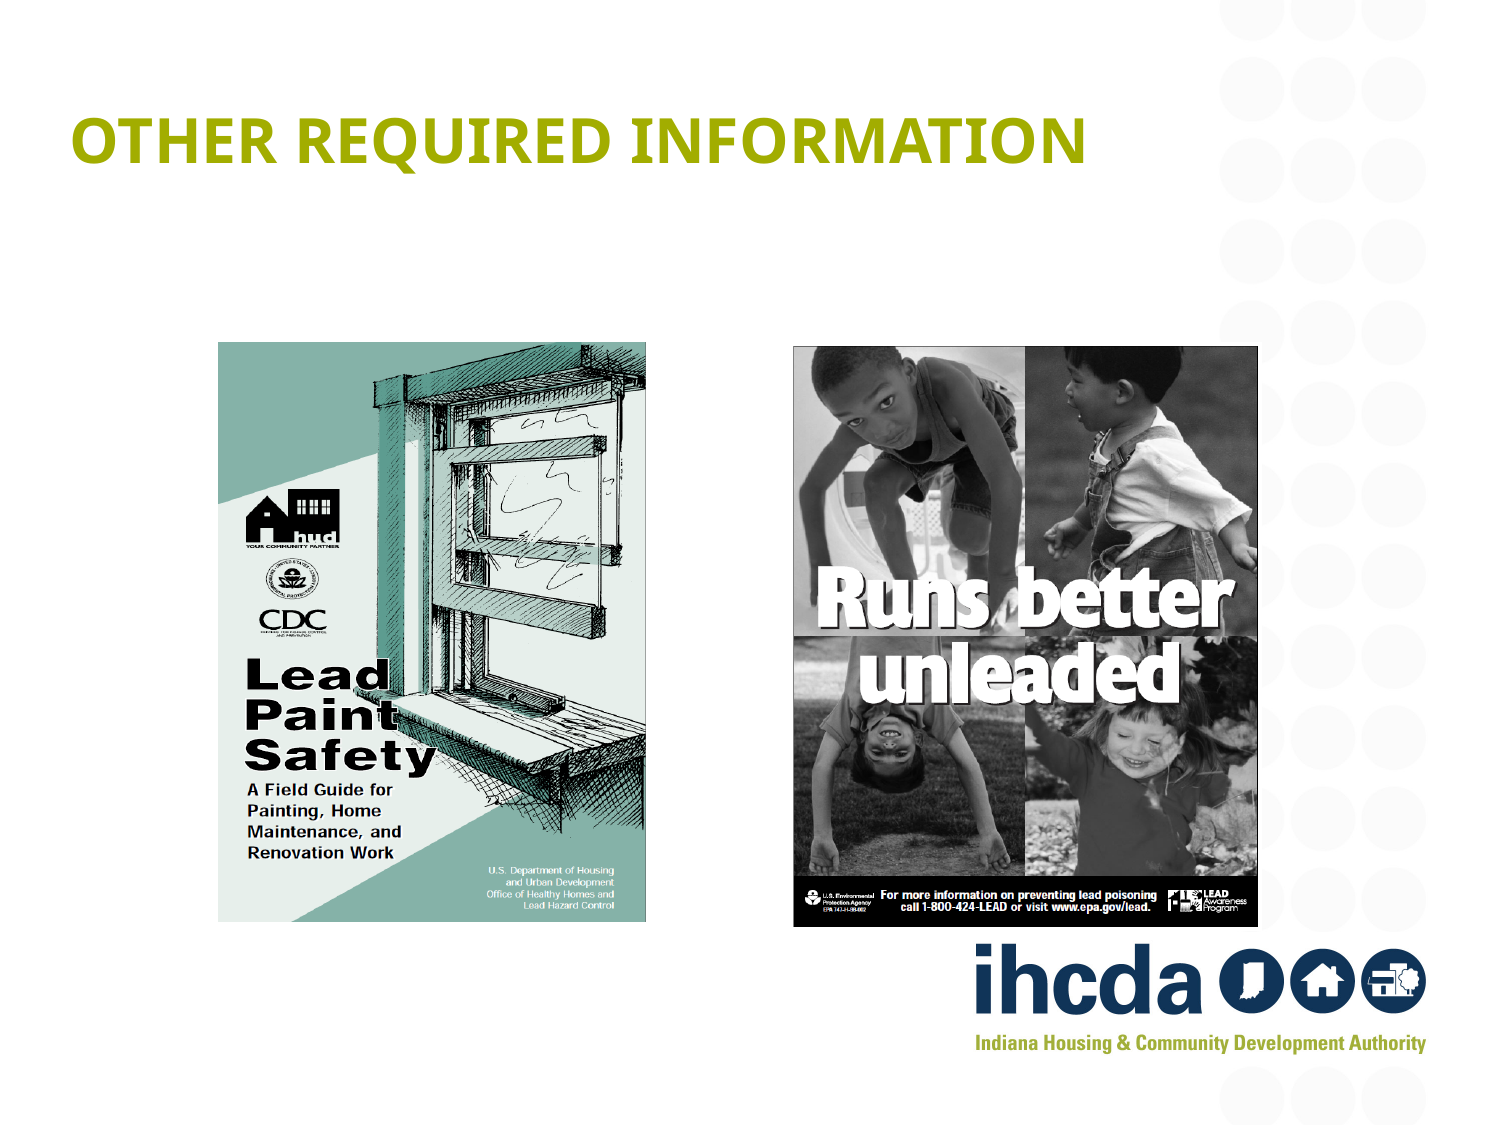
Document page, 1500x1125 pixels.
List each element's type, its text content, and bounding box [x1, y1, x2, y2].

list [218, 342, 647, 922]
title Other required information [54, 45, 1428, 233]
picture [0, 0, 1500, 1125]
